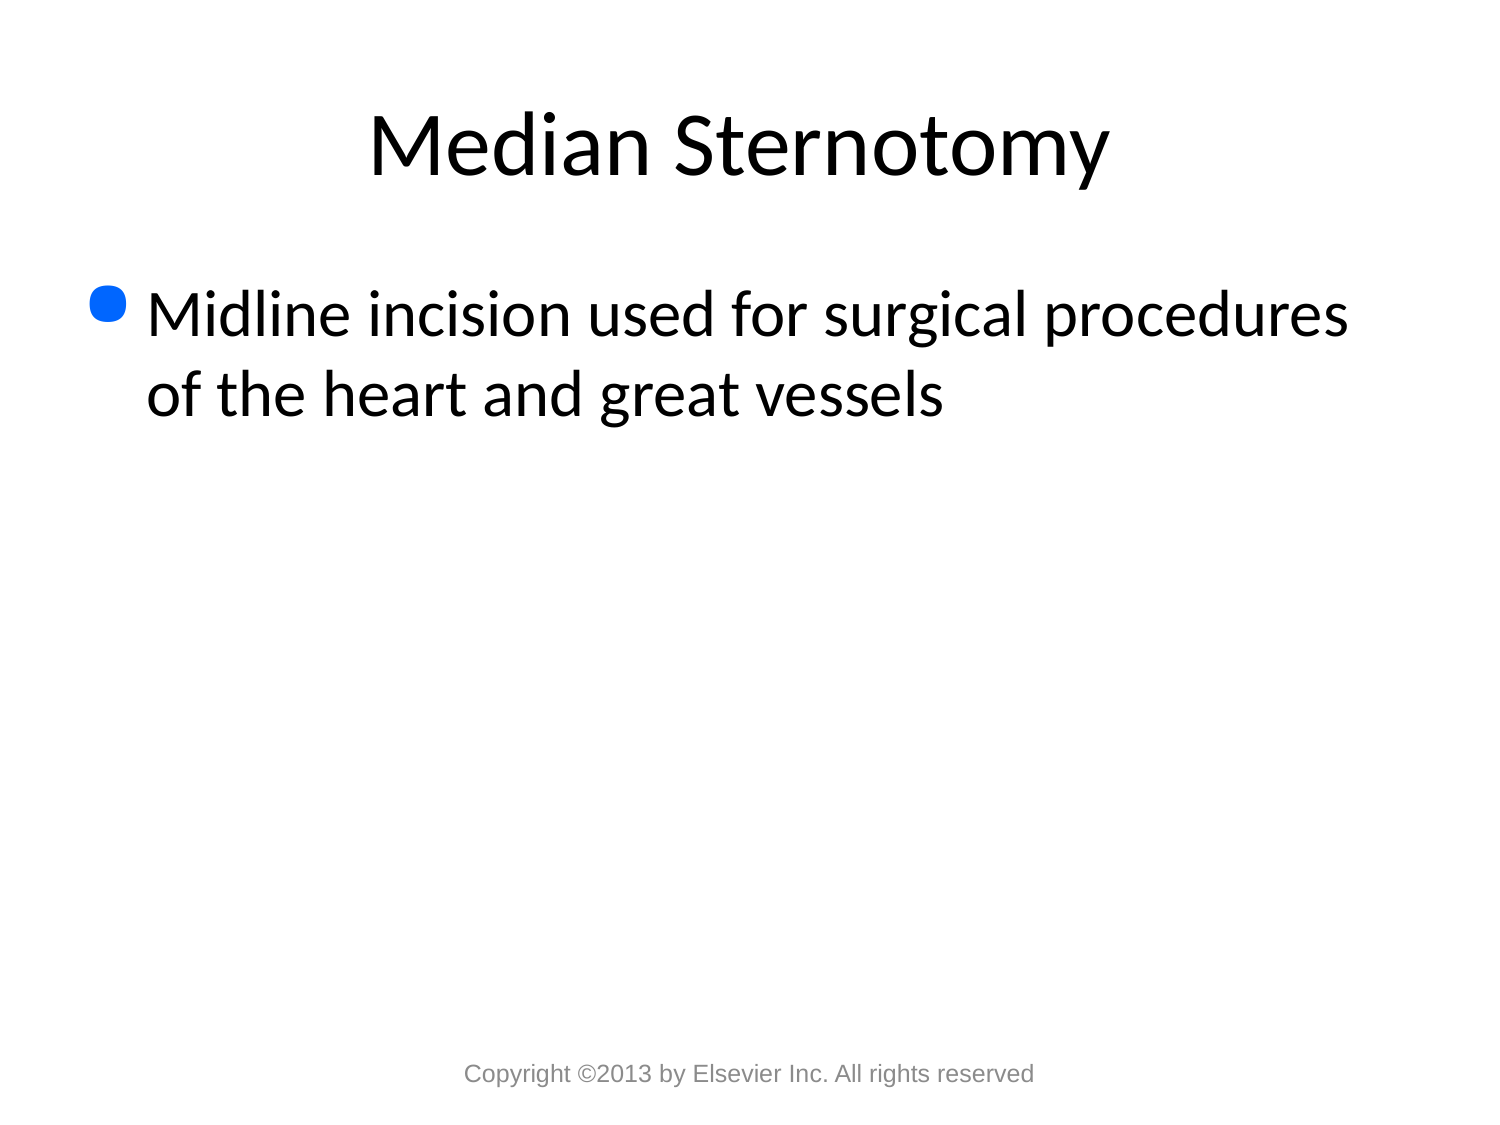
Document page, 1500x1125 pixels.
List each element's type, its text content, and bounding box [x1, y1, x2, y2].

list Midline incision used for surgical procedures of the heart and great vessels [75, 262, 1425, 1005]
title Median Sternotomy [75, 45, 1425, 233]
footer Copyright ©2013 by Elsevier Inc. All rights reserved [362, 1042, 1138, 1103]
